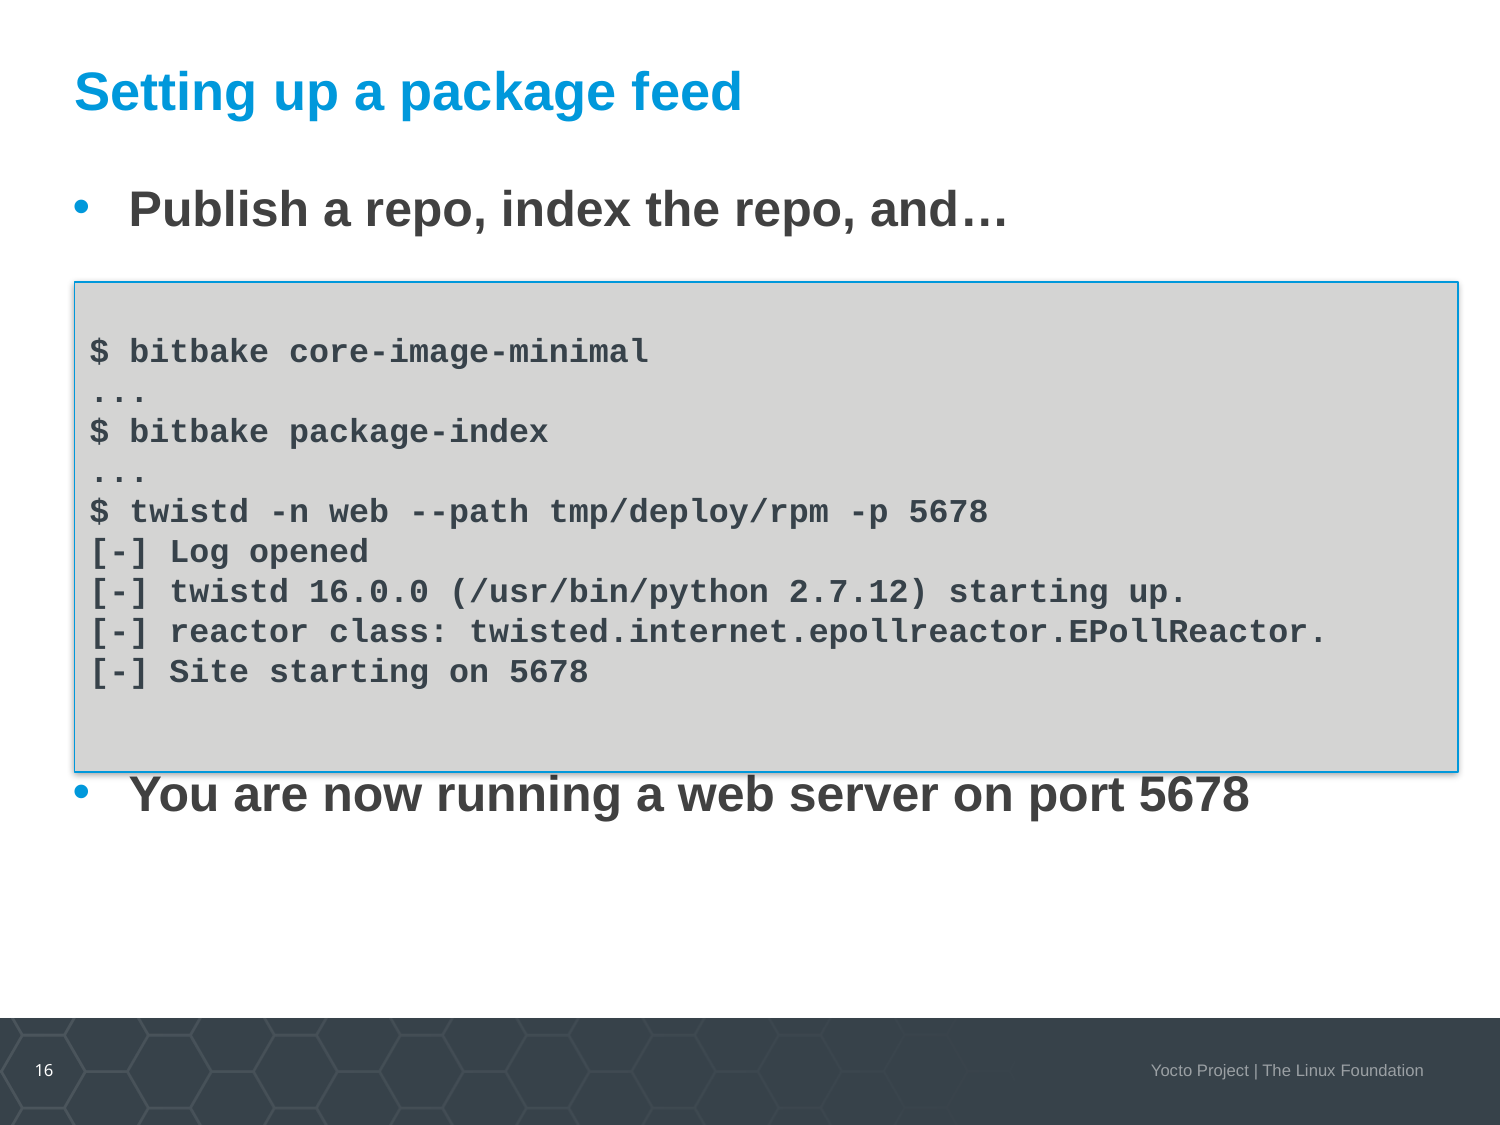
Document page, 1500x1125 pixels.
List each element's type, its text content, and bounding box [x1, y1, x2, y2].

title Setting up a package feed [74, 67, 1425, 213]
list Publish a repo, index the repo, and… You are now running a web server on port 5678 [72, 176, 1423, 281]
text_box $ bitbake core-image-minimal ... $ bitbake package-index ... $ twistd -n web --path tmp/deploy/rpm -p 5678 [-] Log opened [-] twistd 16.0.0 (/usr/bin/python 2.7.12) starting up. [-] reactor class: twisted.internet.epollreactor.EPollReactor. [-] Site starting on 5678 [74, 281, 1459, 773]
picture [0, 0, 1500, 1125]
list Publish a repo, index the repo, and… You are now running a web server on port 5678 [72, 778, 1423, 980]
